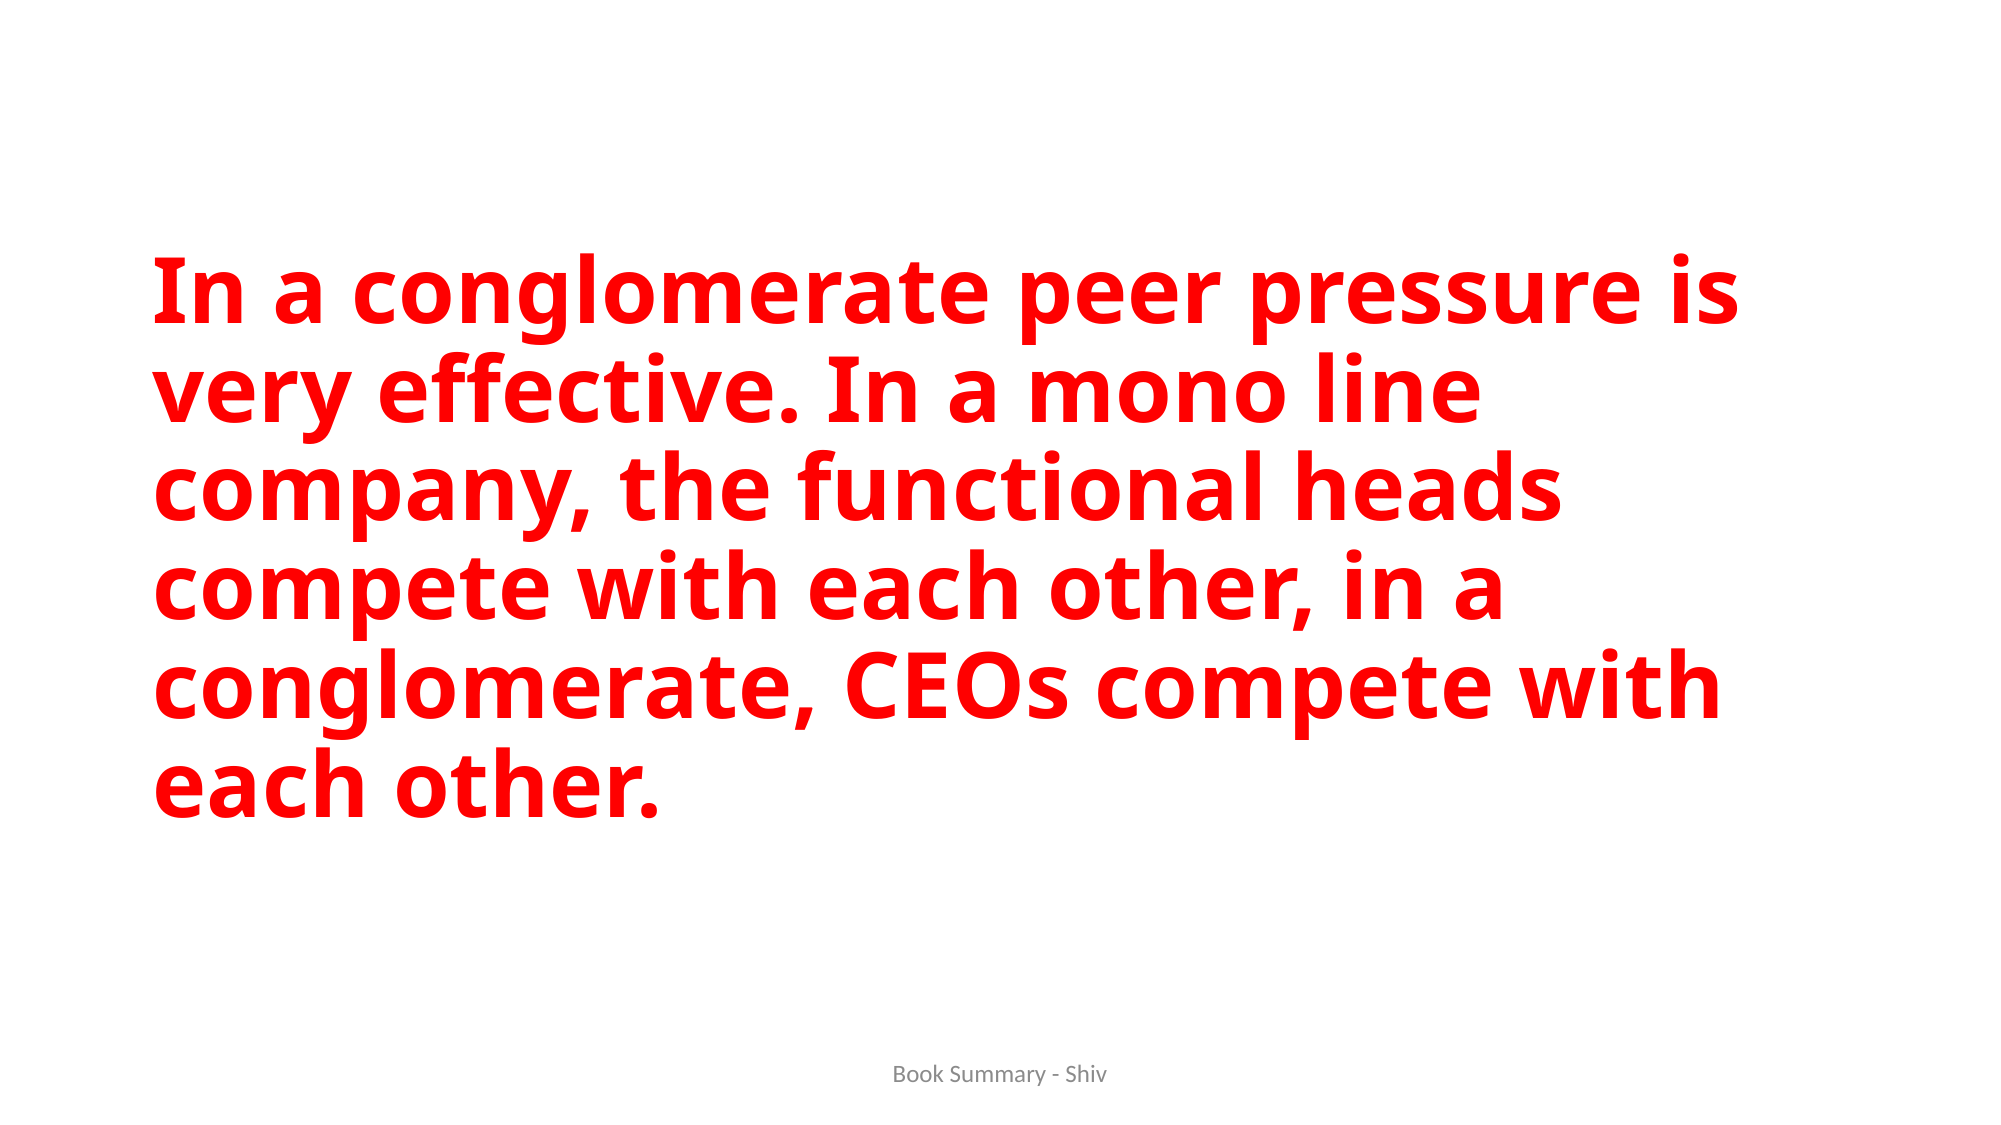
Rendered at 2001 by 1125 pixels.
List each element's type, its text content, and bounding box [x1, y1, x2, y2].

title In a conglomerate peer pressure is very effective. In a mono line company, the functional heads compete with each other, in a conglomerate, CEOs compete with each other. [137, 59, 1863, 1022]
footer Book Summary - Shiv [662, 1042, 1338, 1103]
